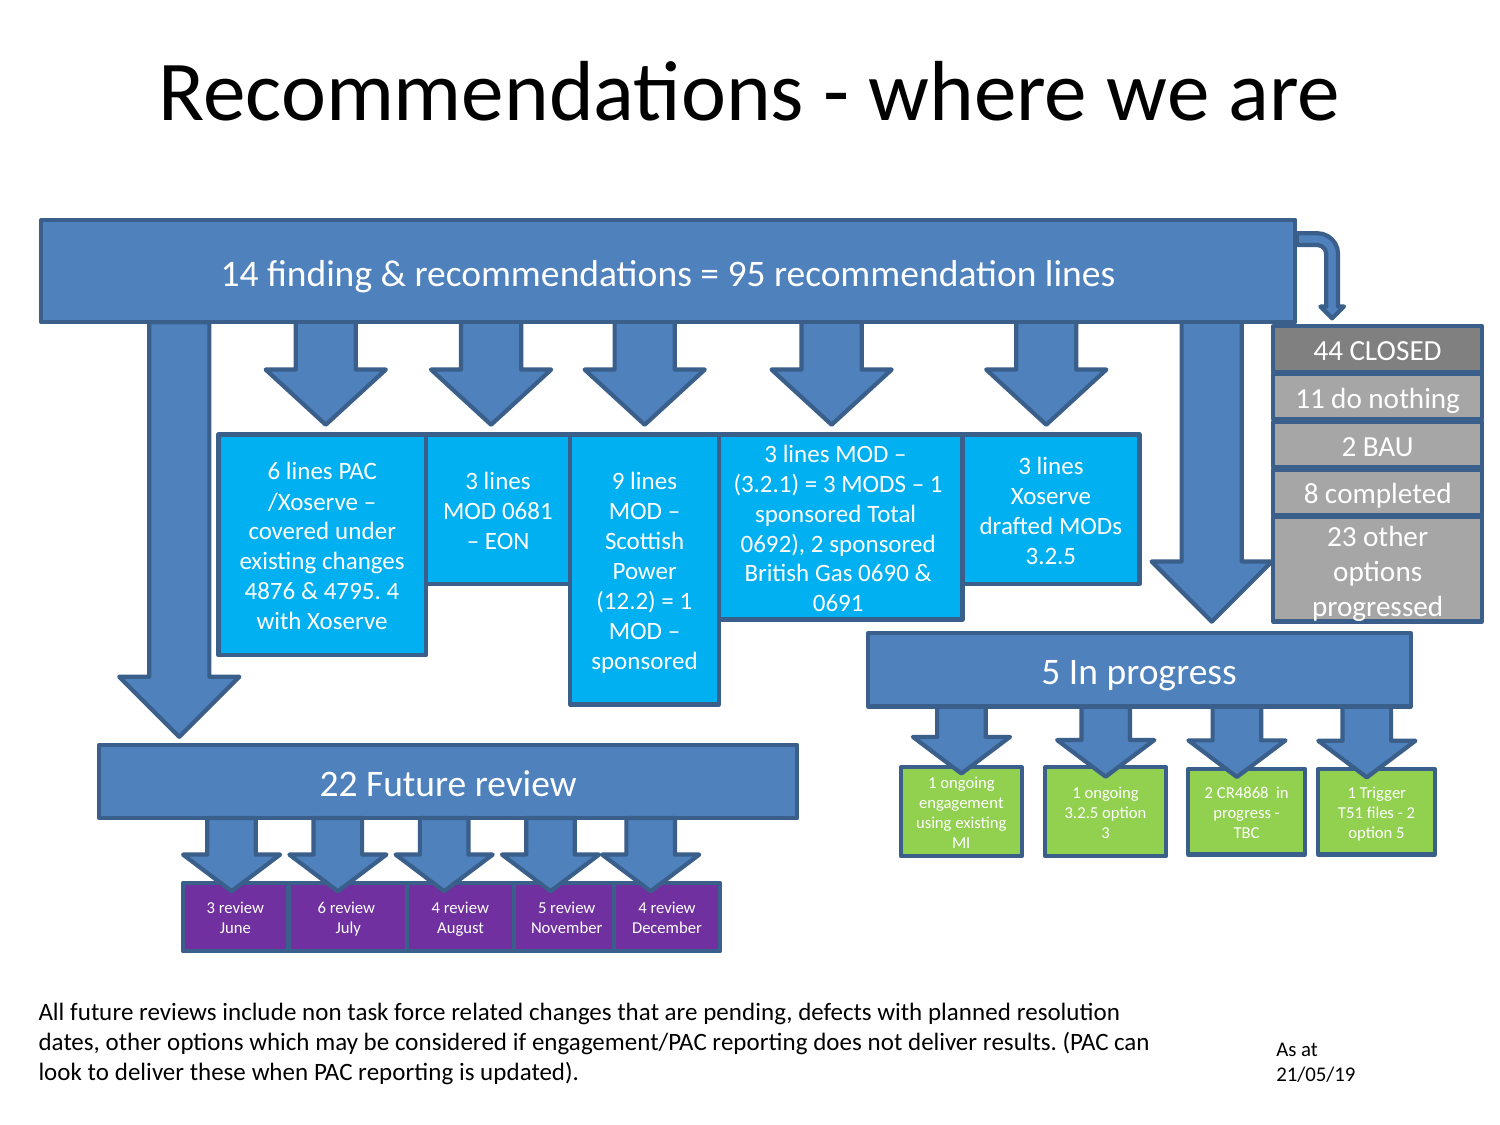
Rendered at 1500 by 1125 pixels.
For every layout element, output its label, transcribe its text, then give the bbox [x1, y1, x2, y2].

text_box As at 21/05/19 [1261, 1028, 1415, 1093]
text_box [769, 324, 894, 427]
text_box 3 lines MOD – (3.2.1) = 3 MODS – 1 sponsored Total 0692), 2 sponsored British Gas 0690 & 0691 [721, 432, 965, 622]
text_box 14 finding & recommendations = 95 recommendation lines [39, 218, 1297, 324]
text_box [582, 324, 707, 427]
text_box [984, 324, 1109, 427]
text_box 8 completed [1271, 467, 1484, 515]
title Recommendations - where we are [75, 26, 1425, 146]
text_box [910, 709, 1013, 776]
text_box [1055, 709, 1157, 779]
text_box [117, 324, 242, 739]
text_box [1186, 709, 1288, 779]
text_box 1 Trigger T51 files - 2 option 5 [1316, 767, 1437, 857]
text_box 3 lines MOD 0681 – EON [424, 432, 568, 586]
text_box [98, 744, 798, 952]
text_box [1149, 324, 1271, 624]
text_box 5 In progress [866, 631, 1413, 709]
text_box 2 CR4868 in progress - TBC [1186, 767, 1307, 857]
text_box [1316, 709, 1418, 780]
text_box [1297, 231, 1346, 321]
text_box 9 lines MOD – Scottish Power (12.2) = 1 MOD – sponsored [568, 432, 721, 707]
text_box 44 CLOSED [1271, 324, 1484, 372]
text_box 3 lines Xoserve drafted MODs 3.2.5 [961, 432, 1142, 586]
text_box [263, 324, 388, 427]
text_box 23 other options progressed [1271, 515, 1484, 624]
text_box 11 do nothing [1271, 372, 1484, 420]
text_box 6 lines PAC /Xoserve – covered under existing changes 4876 & 4795. 4 with Xoserve [216, 432, 428, 657]
text_box All future reviews include non task force related changes that are pending, defects with planned resolution dates, other options which may be considered if engagement/PAC reporting does not deliver results. (PAC can look to deliver these when PAC reporting is updated). [23, 987, 1178, 1093]
text_box [429, 324, 554, 427]
text_box 1 ongoing 3.2.5 option 3 [1043, 765, 1168, 858]
text_box 2 BAU [1271, 420, 1484, 467]
text_box 1 ongoing engagement using existing MI [899, 765, 1024, 858]
